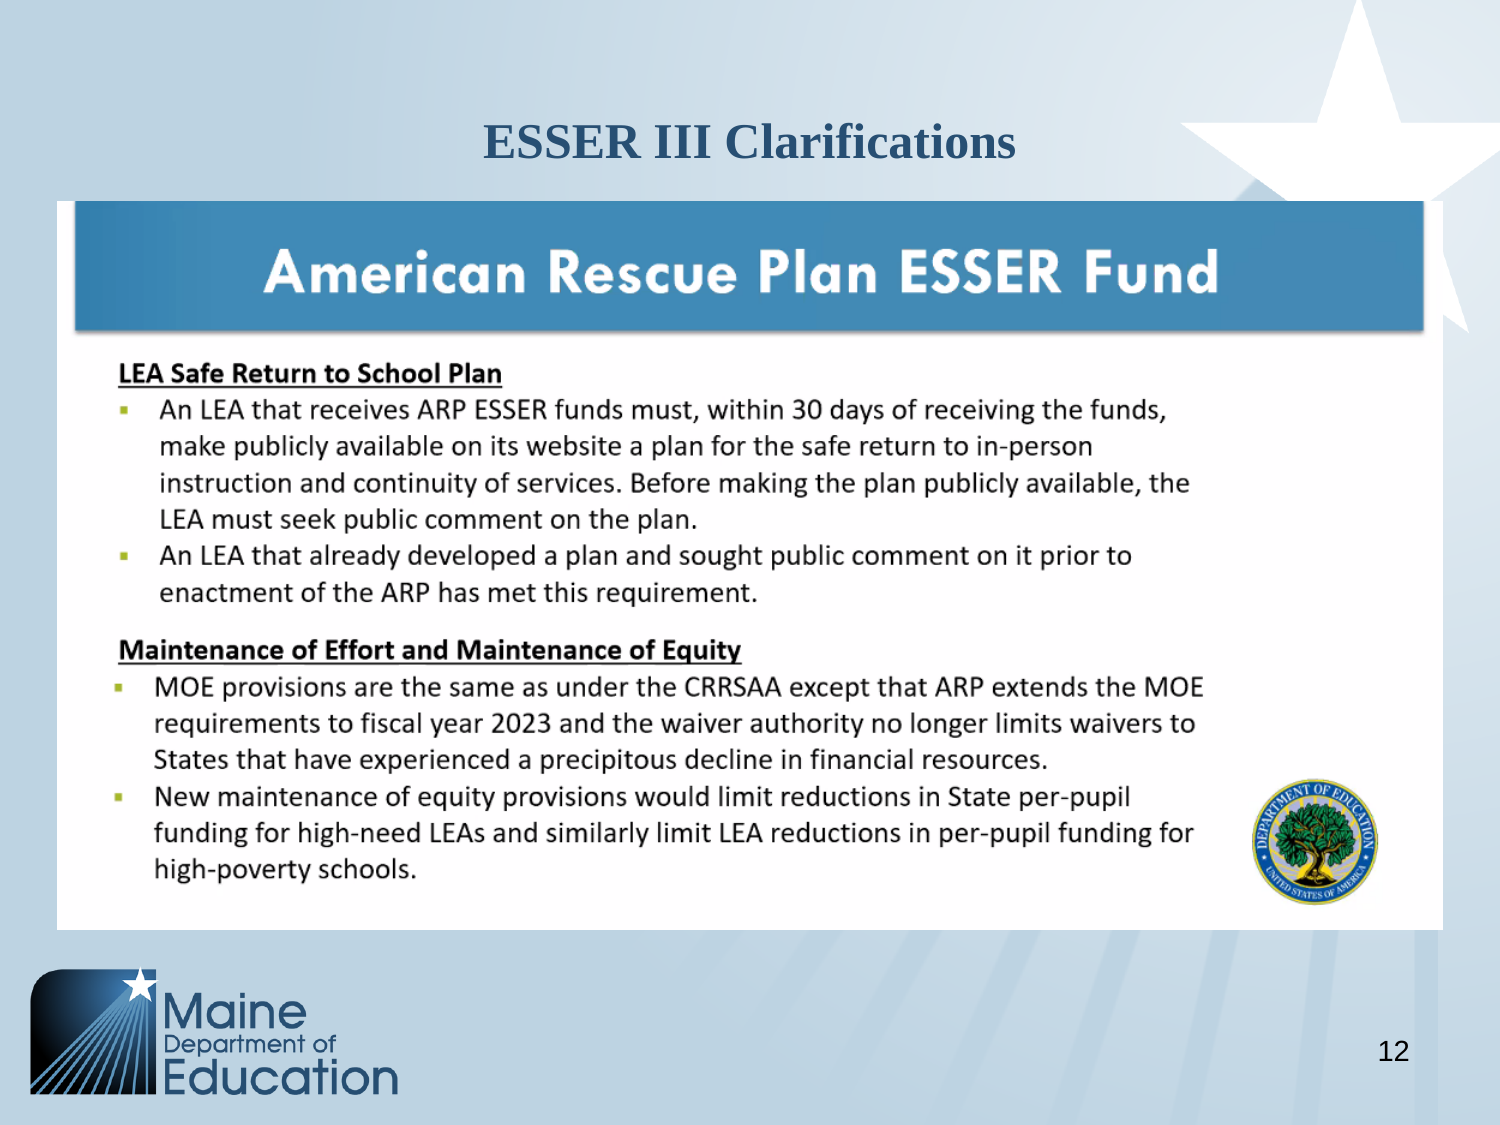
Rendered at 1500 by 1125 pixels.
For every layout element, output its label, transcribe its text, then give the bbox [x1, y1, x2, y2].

slide_number 12 [1074, 1024, 1425, 1103]
picture [0, 0, 1500, 1125]
title ESSER III Clarifications [75, 45, 1425, 201]
